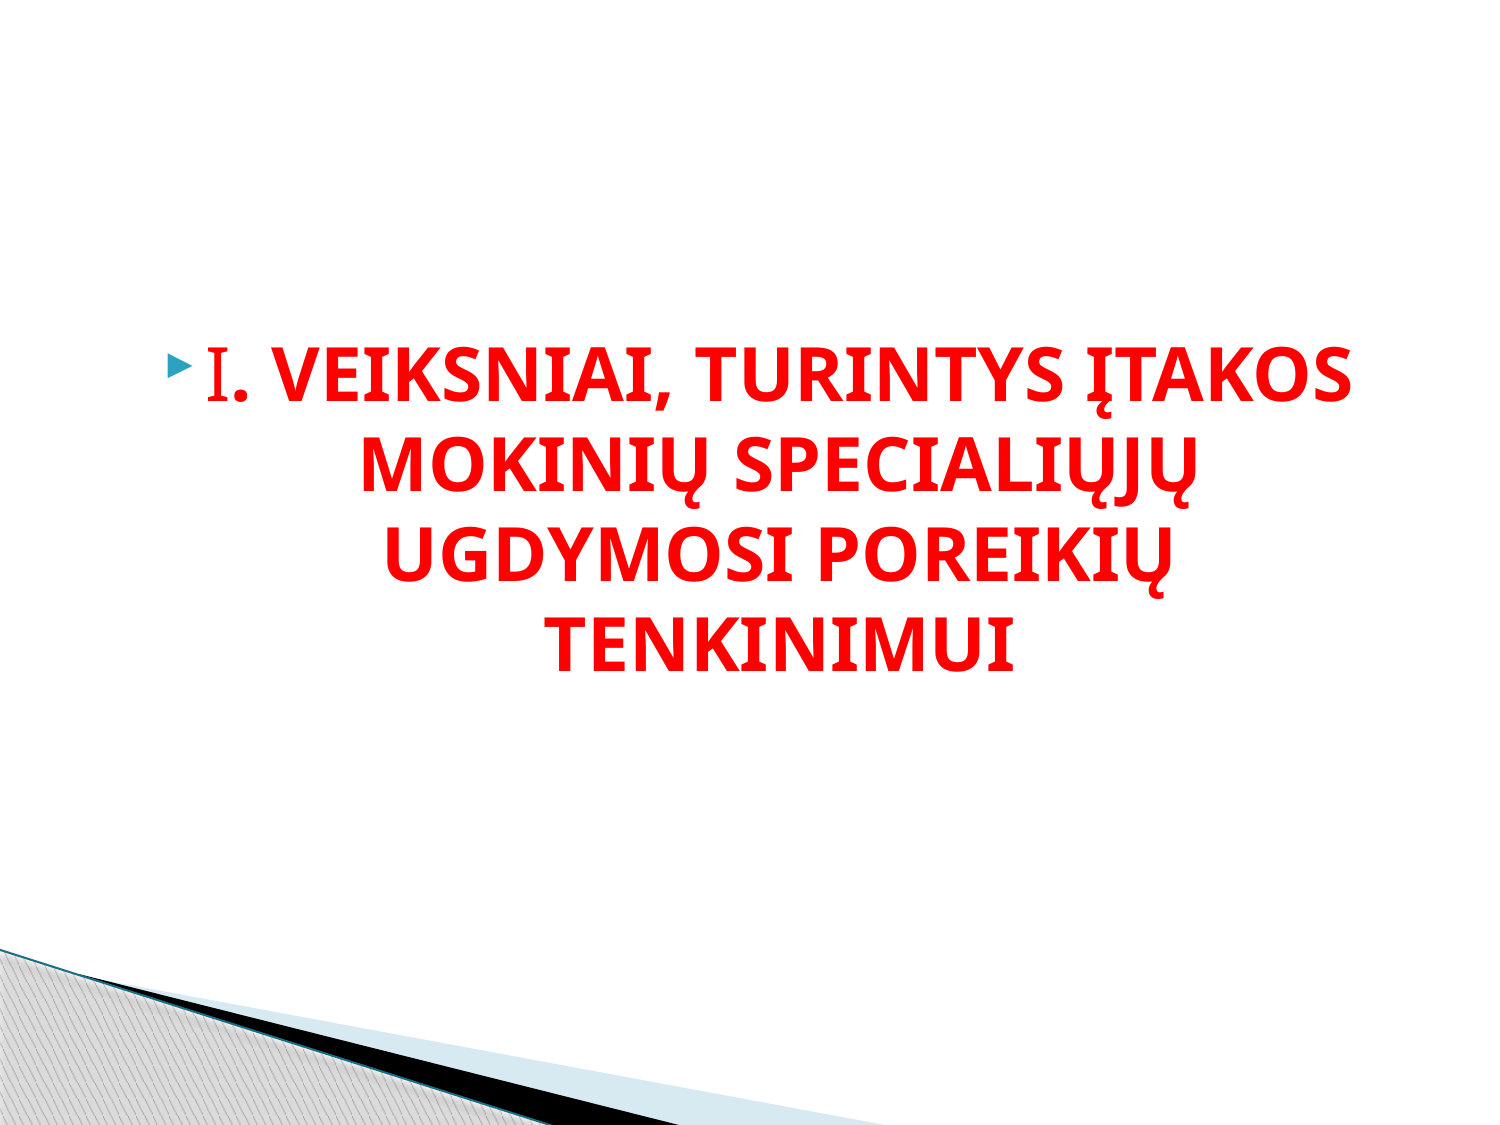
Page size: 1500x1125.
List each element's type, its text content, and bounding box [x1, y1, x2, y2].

list I. VEIKSNIAI, TURINTYS ĮTAKOS MOKINIŲ SPECIALIŲJŲ UGDYMOSI POREIKIŲ TENKINIMUI [75, 243, 1425, 986]
